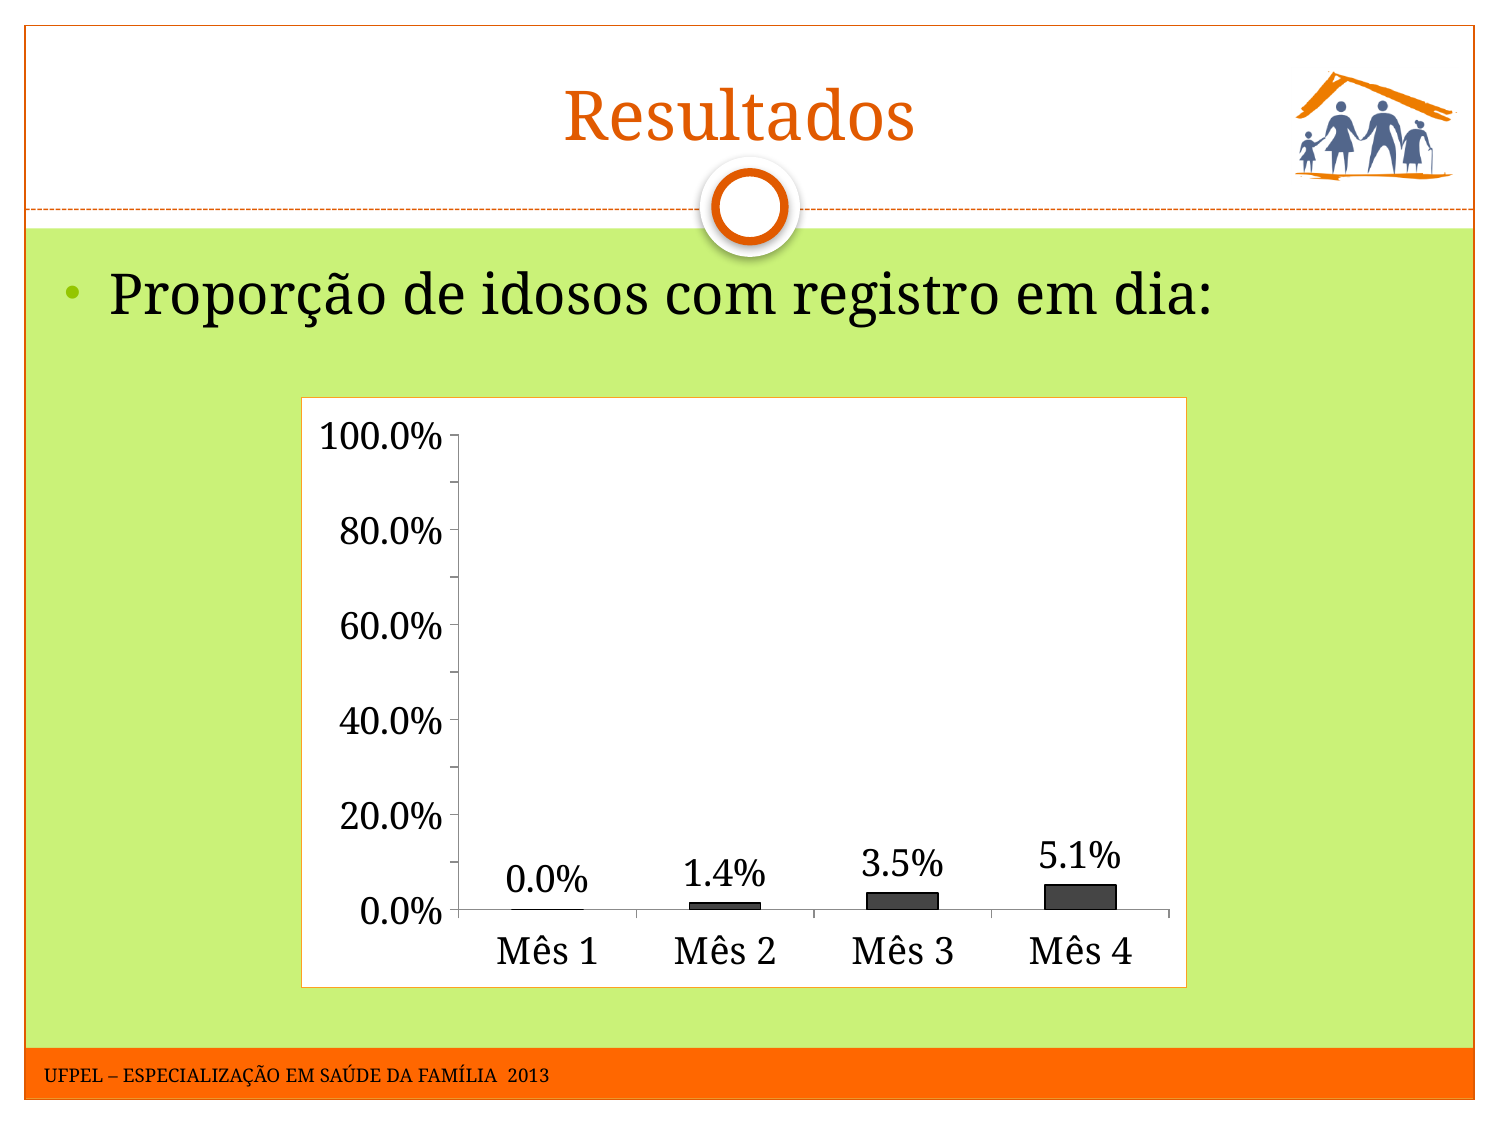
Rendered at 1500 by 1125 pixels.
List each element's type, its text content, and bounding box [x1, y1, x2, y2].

list Proporção de idosos com registro em dia: [49, 250, 1445, 1001]
picture [1291, 66, 1459, 185]
text_box UFPEL – ESPECIALIZAÇÃO EM SAÚDE DA FAMÍLIA 2013 [29, 1056, 1211, 1094]
title Resultados [49, 37, 1450, 162]
chart [300, 396, 1188, 988]
